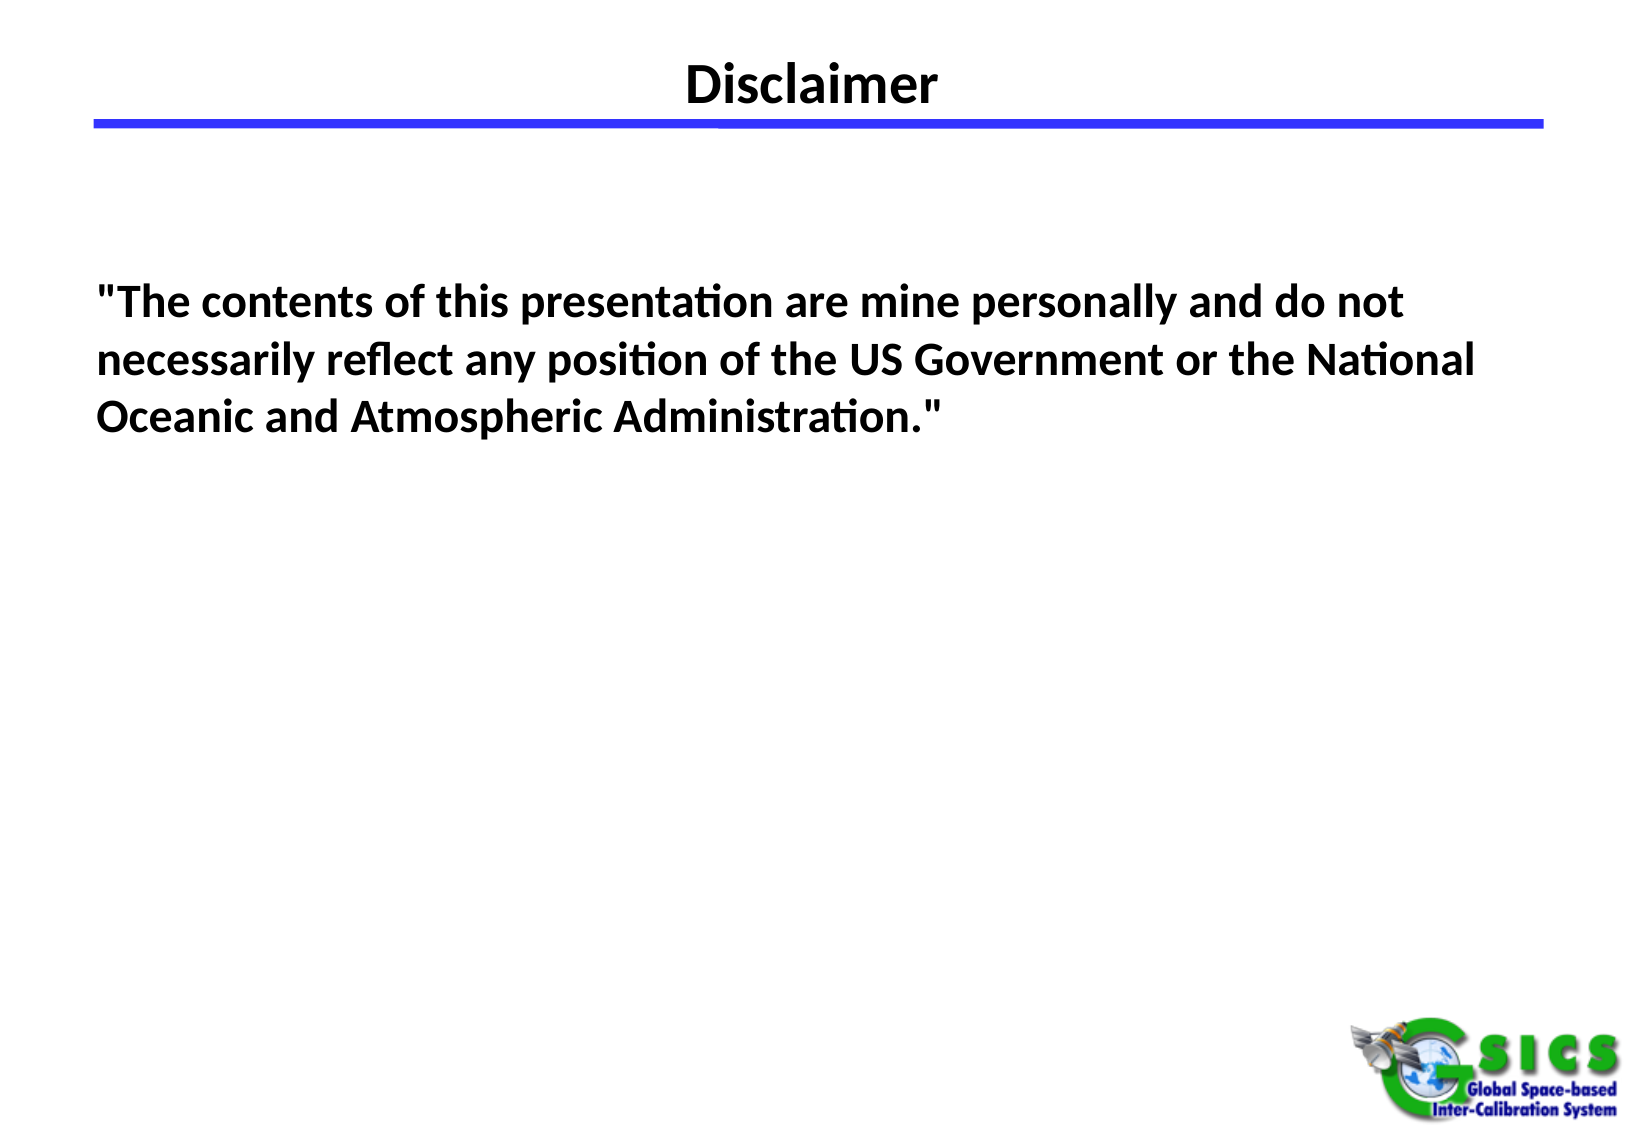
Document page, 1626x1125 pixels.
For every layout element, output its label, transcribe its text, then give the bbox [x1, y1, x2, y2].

title Disclaimer [80, 34, 1544, 127]
list "The contents of this presentation are mine personally and do not necessarily reflect any position of the US Government or the National Oceanic and Atmospheric Administration." [80, 262, 1544, 1006]
picture [1343, 1010, 1625, 1125]
